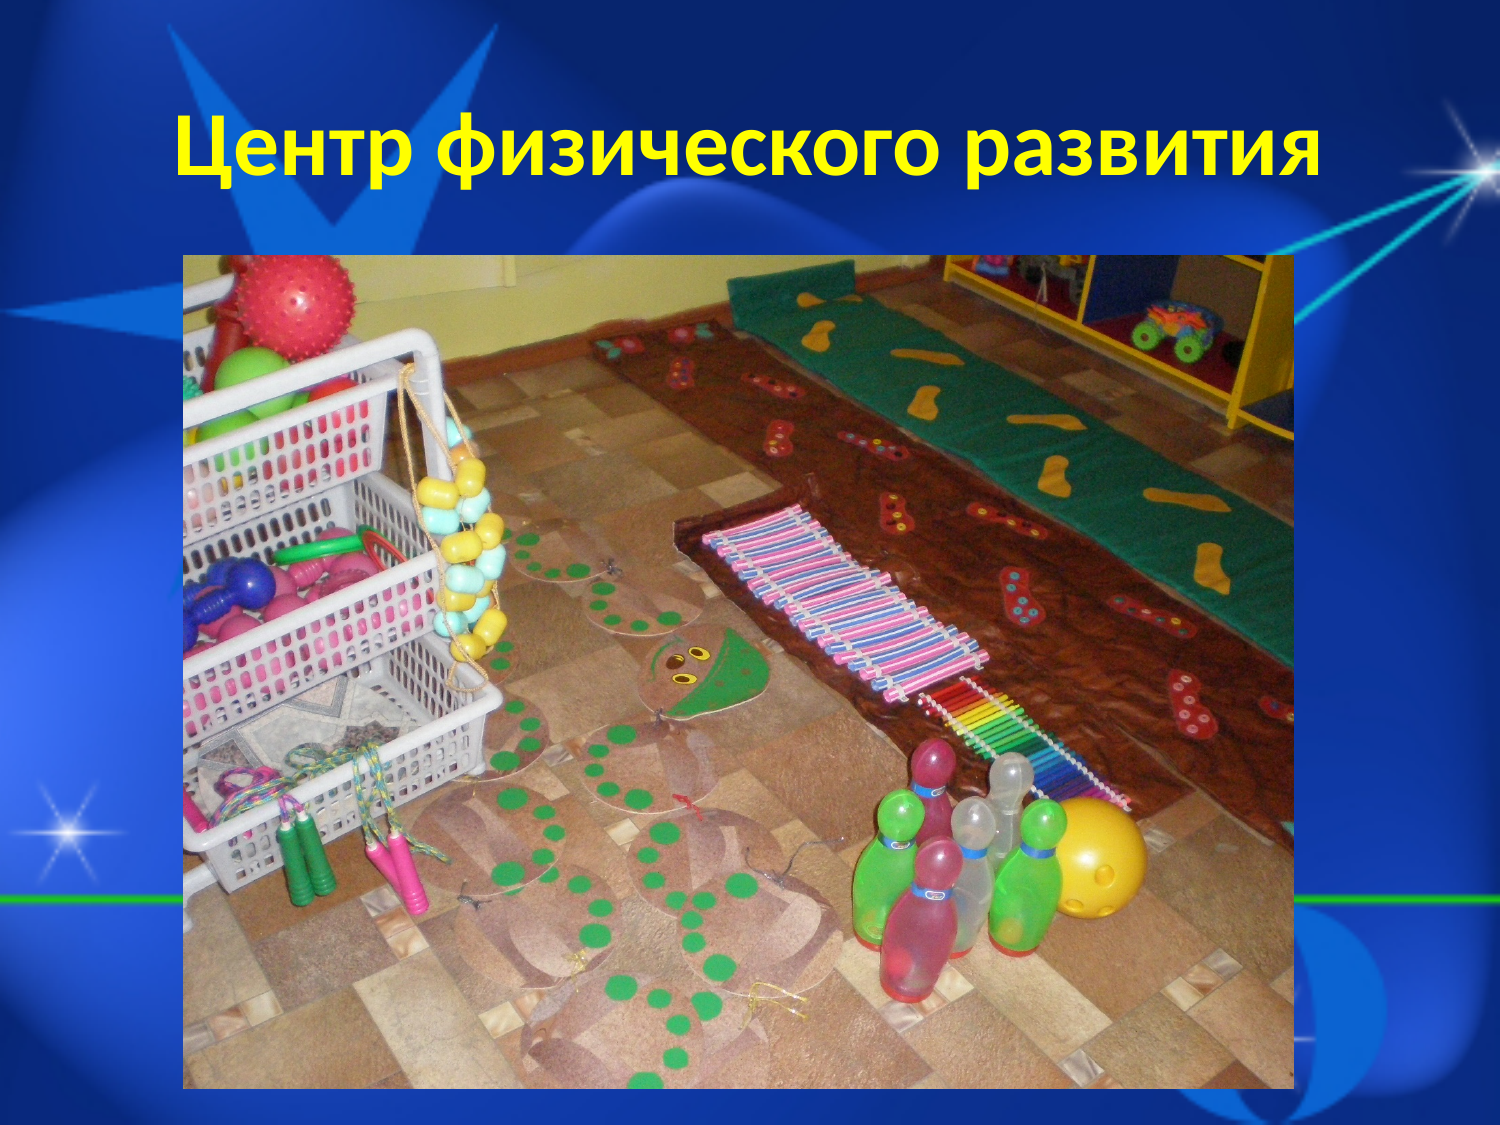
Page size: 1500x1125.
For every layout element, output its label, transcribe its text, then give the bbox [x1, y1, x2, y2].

picture [0, 0, 1500, 1125]
title Центр физического развития [75, 45, 1425, 233]
